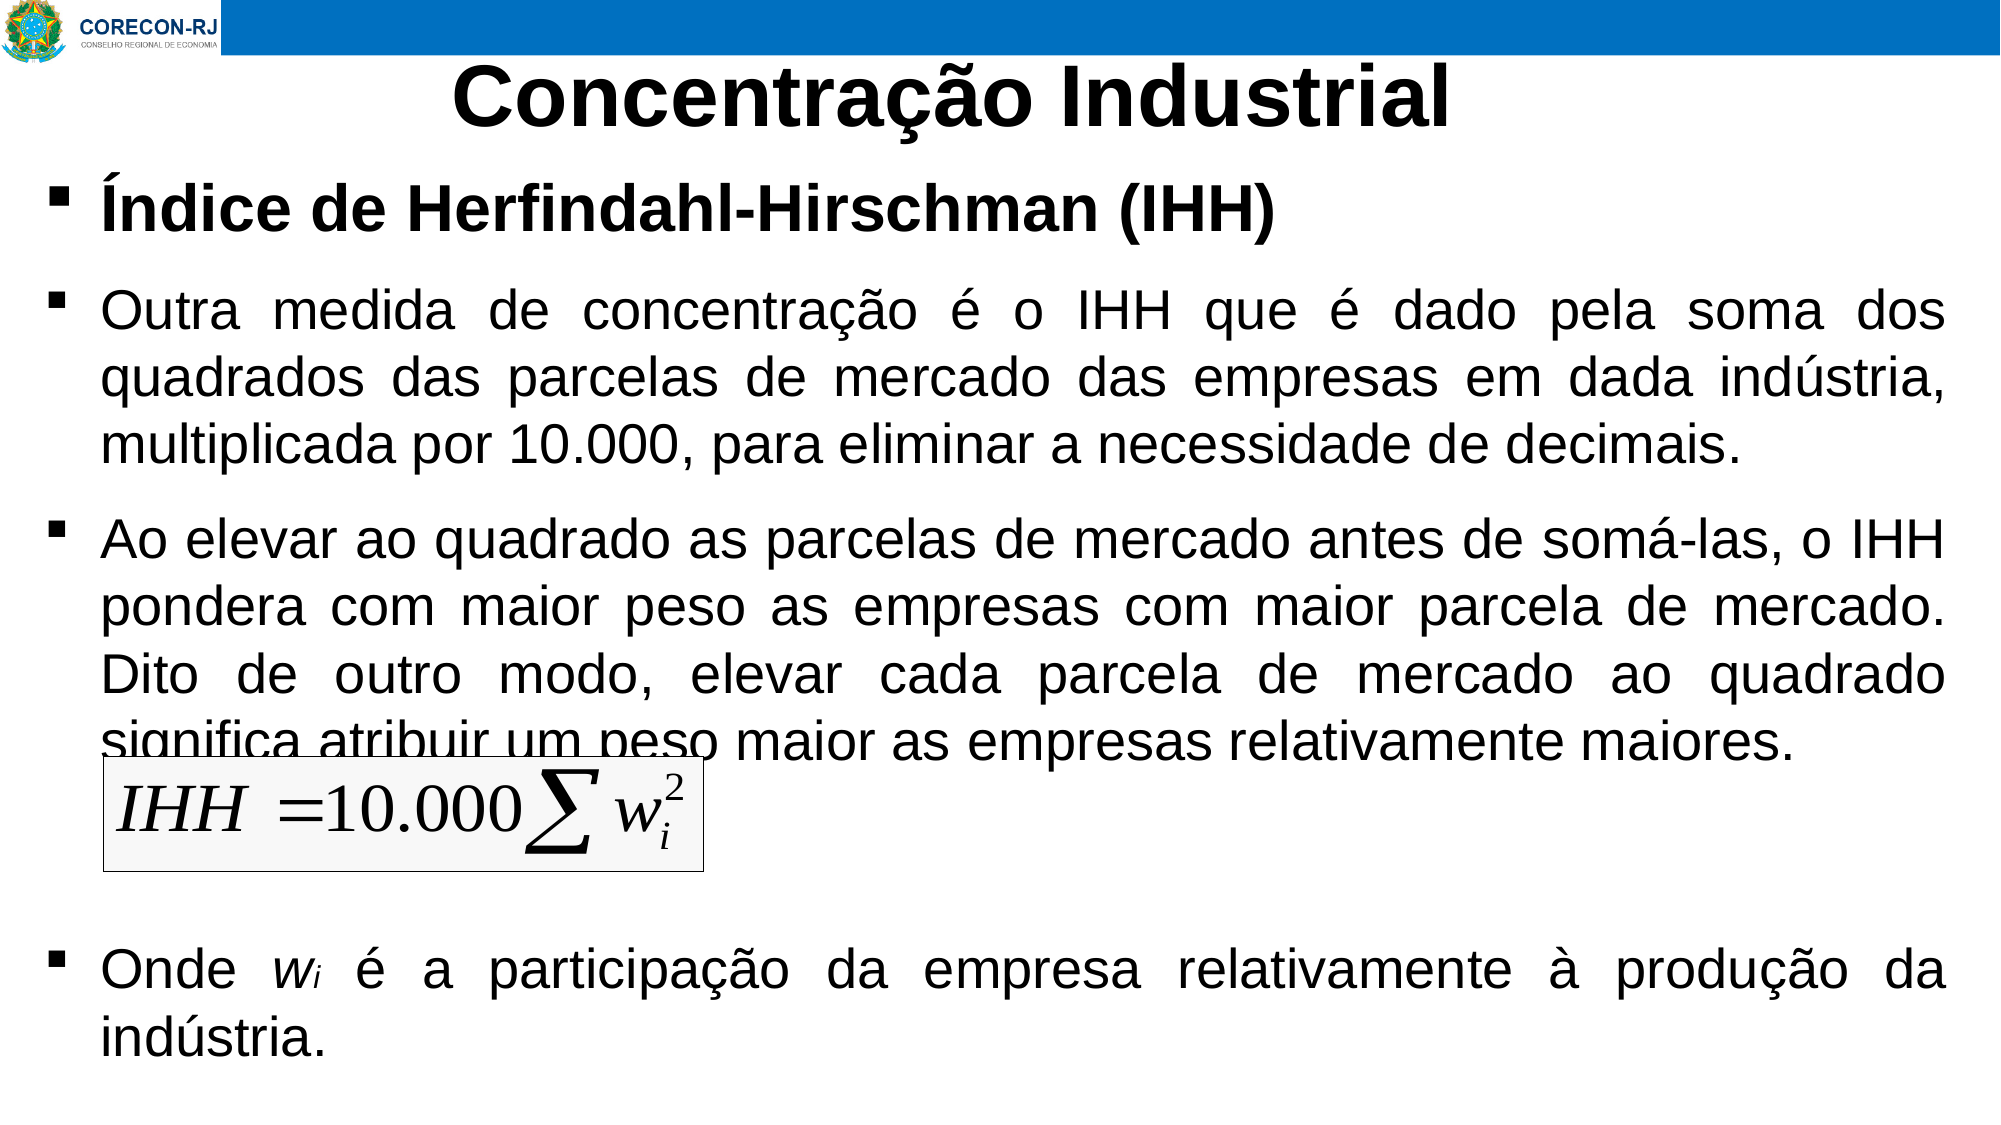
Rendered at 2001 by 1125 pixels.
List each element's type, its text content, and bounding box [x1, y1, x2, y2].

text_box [103, 756, 704, 873]
title Concentração Industrial [306, 48, 1600, 151]
picture [0, 0, 221, 65]
list Índice de Herfindahl-Hirschman (IHH) Outra medida de concentração é o IHH que é dado pela soma dos quadrados das parcelas de mercado das empresas em dada indústria, multiplicada por 10.000, para eliminar a necessidade de decimais. Ao elevar ao quadrado as parcelas de mercado antes de somá-las, o IHH pondera com maior peso as empresas com maior parcela de mercado. Dito de outro modo, elevar cada parcela de mercado ao quadrado significa atribuir um peso maior as empresas relativamente maiores. Onde wi é a participação da empresa relativamente à produção da indústria. [30, 158, 1964, 1125]
